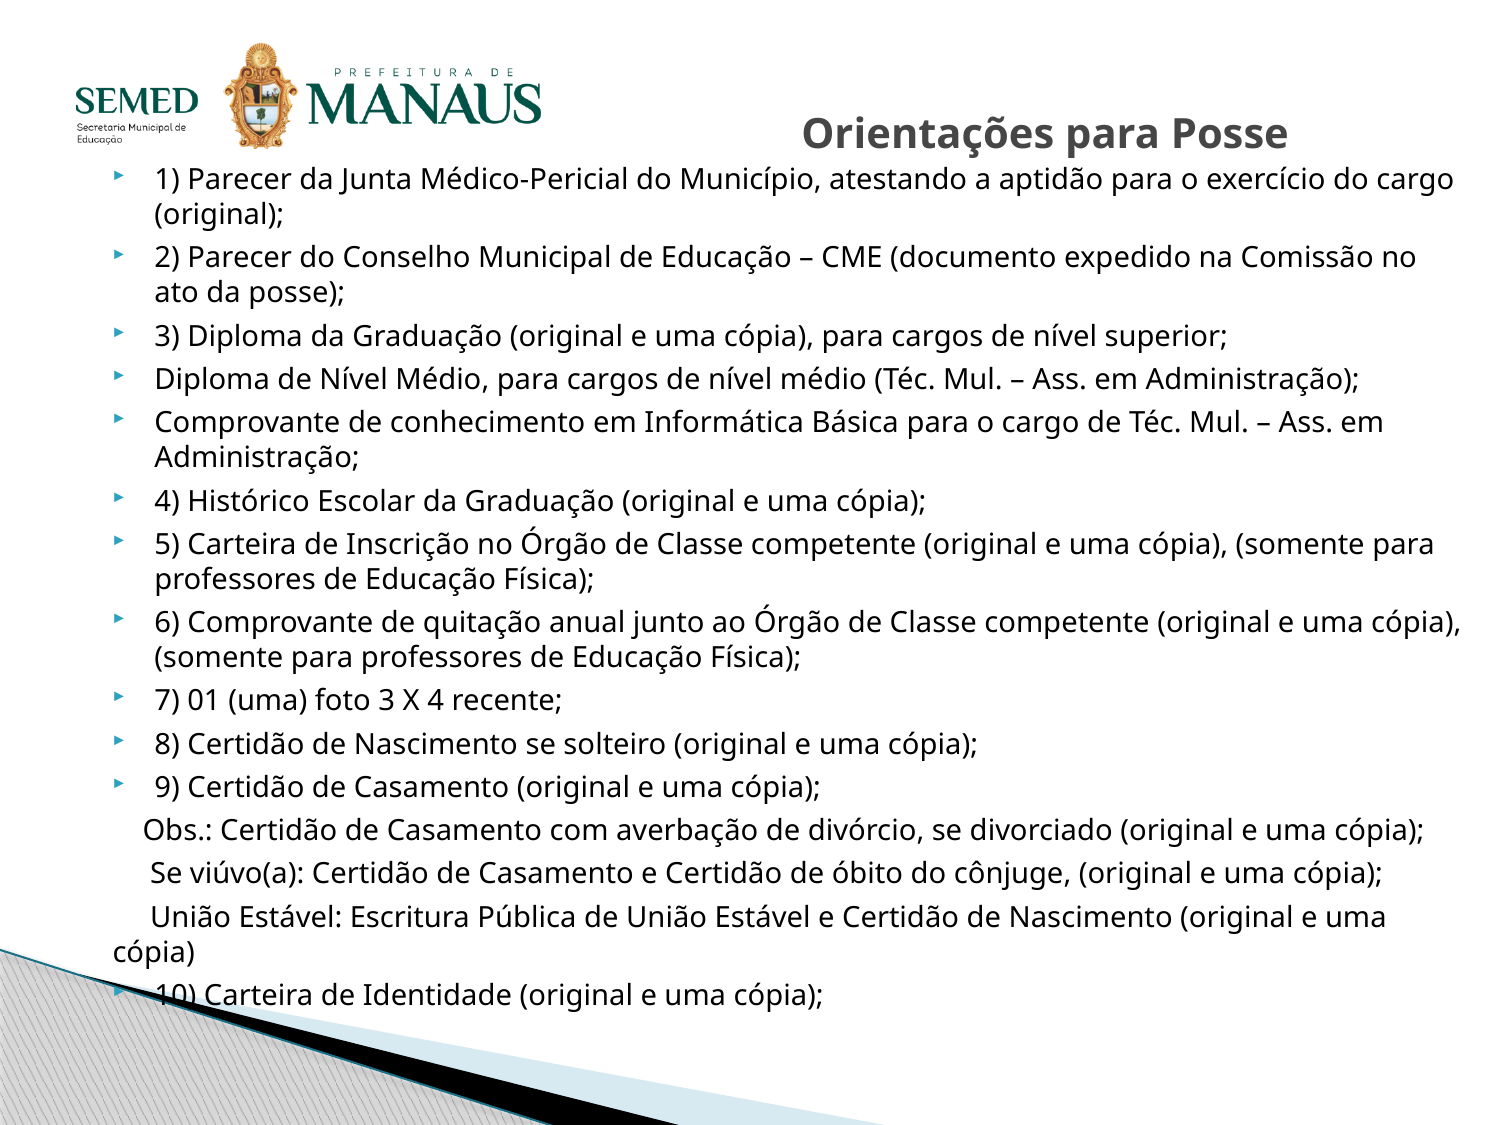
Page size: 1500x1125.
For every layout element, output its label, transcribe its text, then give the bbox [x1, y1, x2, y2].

picture [76, 42, 542, 150]
list 1) Parecer da Junta Médico-Pericial do Município, atestando a aptidão para o exercício do cargo (original); 2) Parecer do Conselho Municipal de Educação – CME (documento expedido na Comissão no ato da posse); 3) Diploma da Graduação (original e uma cópia), para cargos de nível superior; Diploma de Nível Médio, para cargos de nível médio (Téc. Mul. – Ass. em Administração); Comprovante de conhecimento em Informática Básica para o cargo de Téc. Mul. – Ass. em Administração; 4) Histórico Escolar da Graduação (original e uma cópia); 5) Carteira de Inscrição no Órgão de Classe competente (original e uma cópia), (somente para professores de Educação Física); 6) Comprovante de quitação anual junto ao Órgão de Classe competente (original e uma cópia), (somente para professores de Educação Física); 7) 01 (uma) foto 3 X 4 recente; 8) Certidão de Nascimento se solteiro (original e uma cópia); 9) Certidão de Casamento (original e uma cópia); Obs.: Certidão de Casamento com averbação de divórcio, se divorciado (original e uma cópia); Se viúvo(a): Certidão de Casamento e Certidão de óbito do cônjuge, (original e uma cópia); União Estável: Escritura Pública de União Estável e Certidão de Nascimento (original e uma cópia) 10) Carteira de Identidade (original e uma cópia); [79, 153, 1483, 1083]
title Orientações para Posse [643, 50, 1447, 153]
